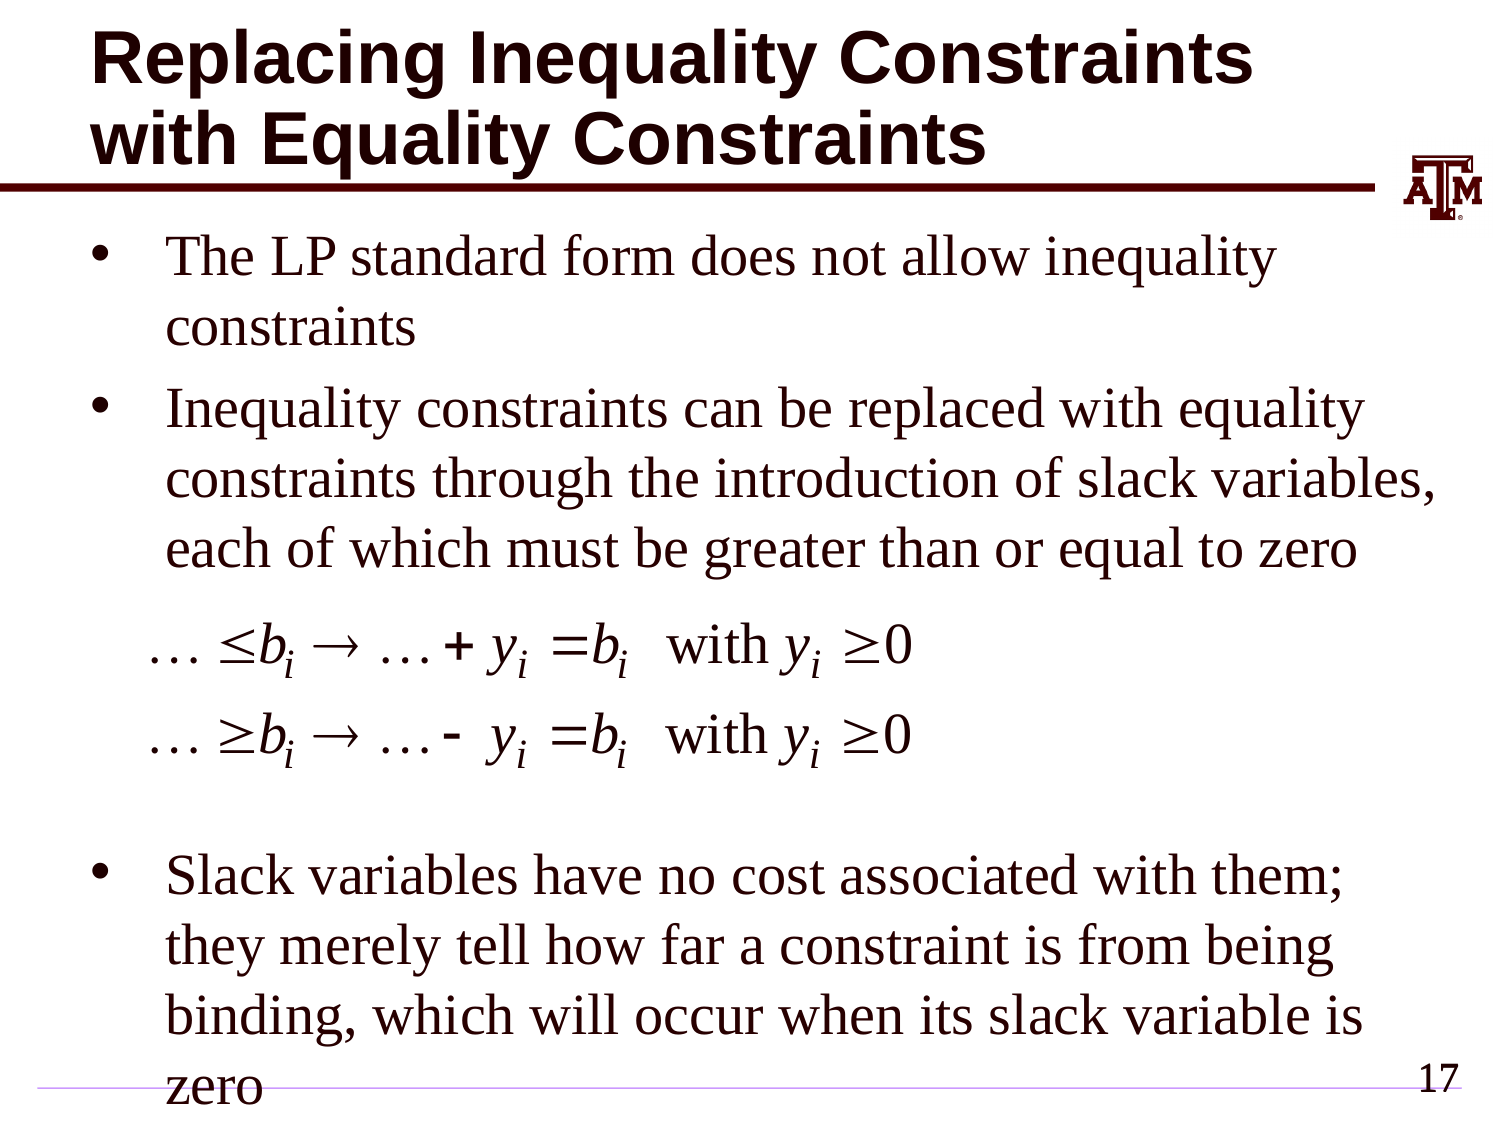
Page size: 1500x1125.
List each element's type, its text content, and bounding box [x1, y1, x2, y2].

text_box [149, 612, 916, 776]
list The LP standard form does not allow inequality constraints Inequality constraints can be replaced with equality constraints through the introduction of slack variables, each of which must be greater than or equal to zero Slack variables have no cost associated with them; they merely tell how far a constraint is from being binding, which will occur when its slack variable is zero [74, 209, 1475, 748]
title Replacing Inequality Constraints with Equality Constraints [74, 12, 1388, 188]
picture [1392, 137, 1493, 238]
text_box 16 [1162, 1037, 1475, 1113]
